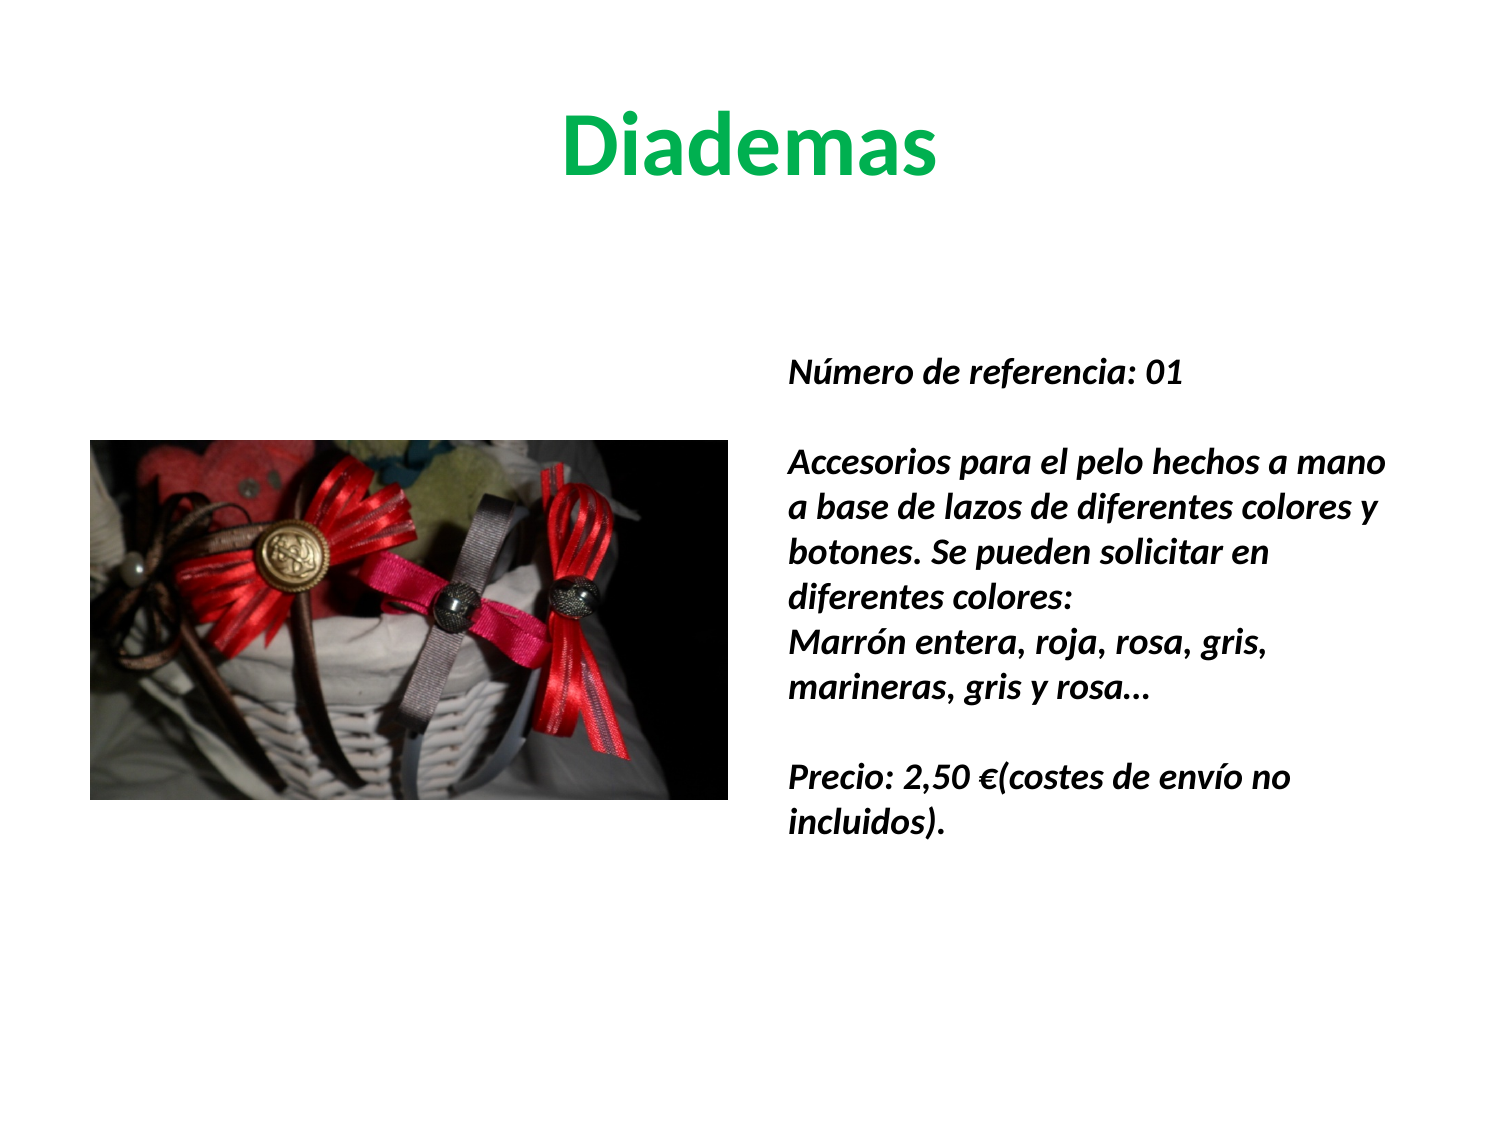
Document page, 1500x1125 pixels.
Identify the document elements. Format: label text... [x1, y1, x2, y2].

title Diademas [75, 45, 1425, 233]
picture [90, 440, 728, 800]
text_box Número de referencia: 01 Accesorios para el pelo hechos a mano a base de lazos de diferentes colores y botones. Se pueden solicitar en diferentes colores: Marrón entera, roja, rosa, gris, marineras, gris y rosa… Precio: 2,50 €(costes de envío no incluidos). [773, 339, 1418, 895]
